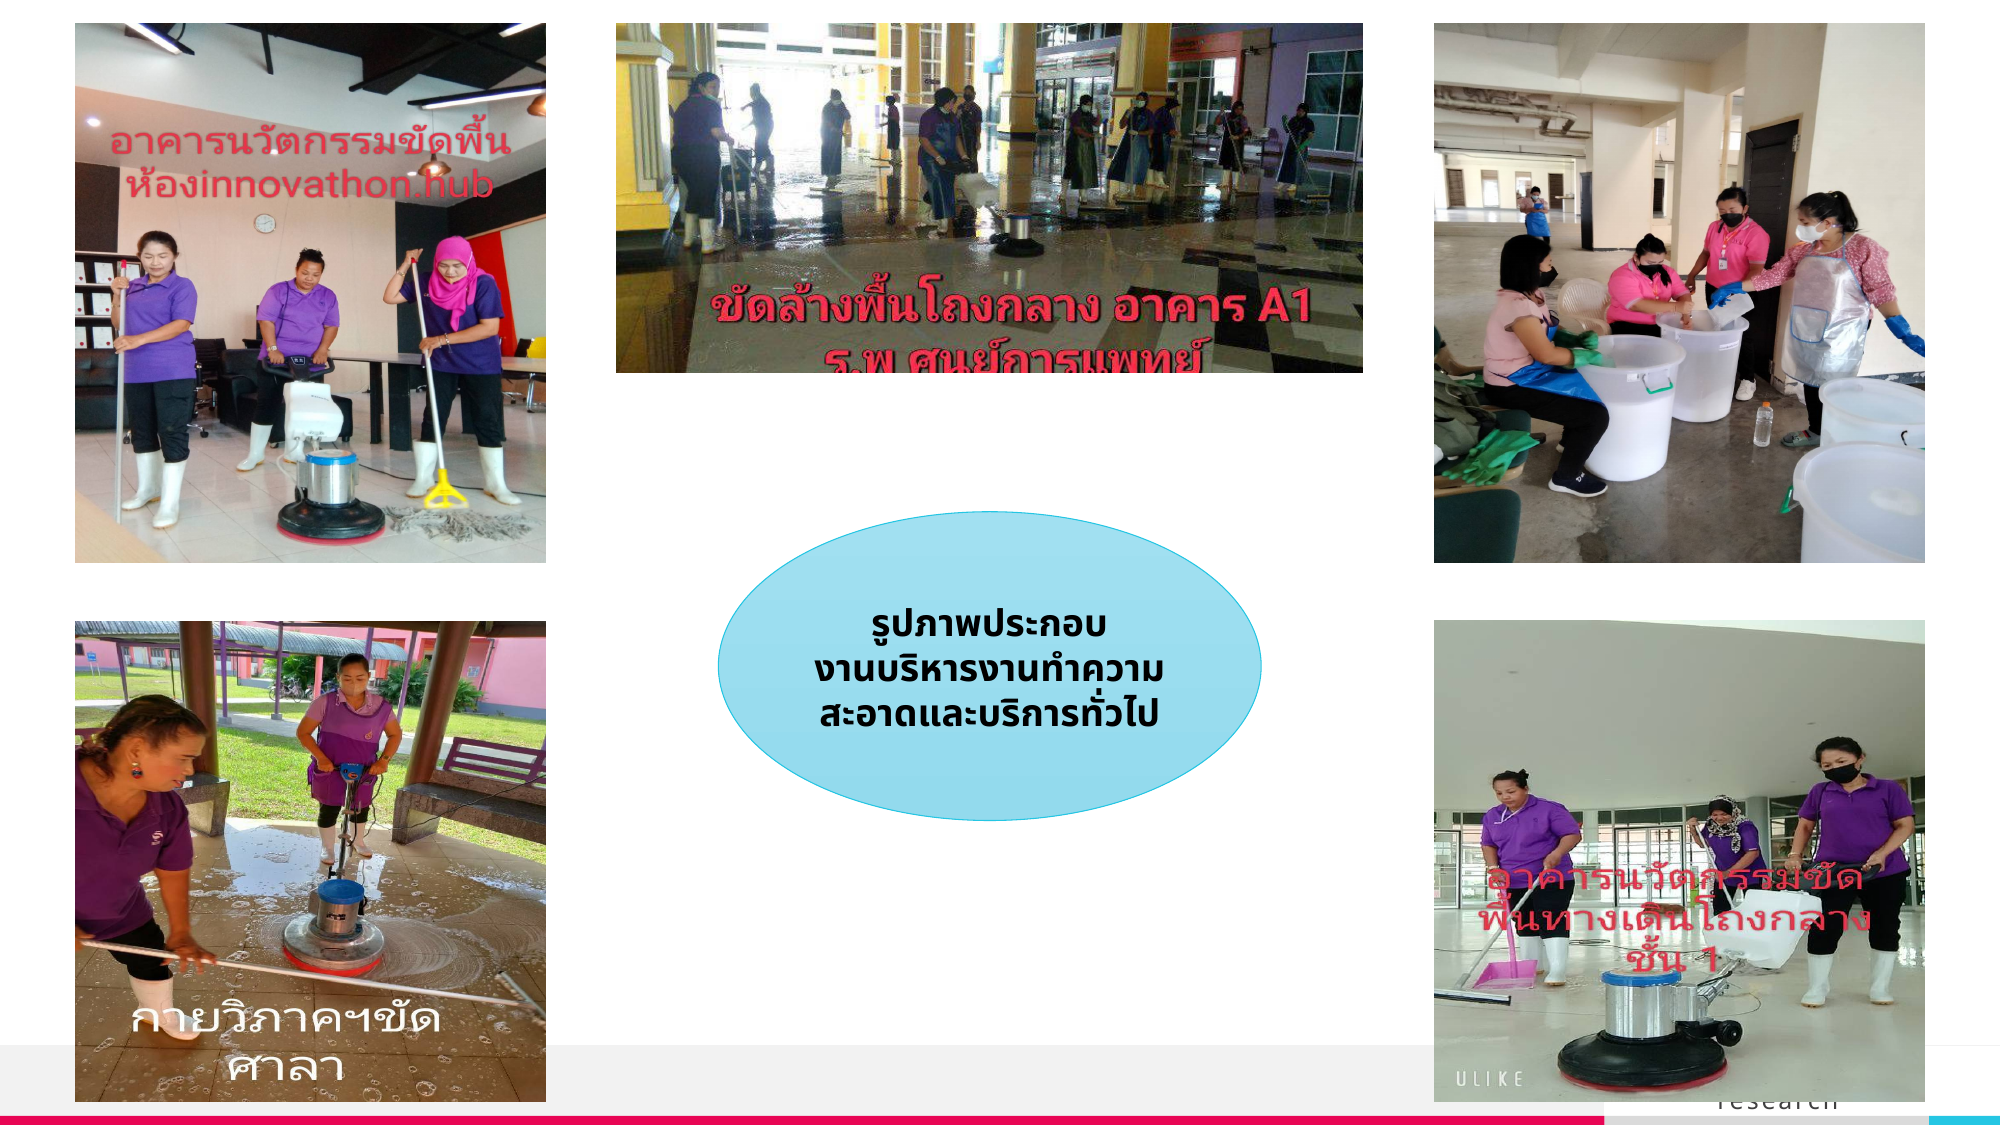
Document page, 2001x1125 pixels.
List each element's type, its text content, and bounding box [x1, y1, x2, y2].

picture [75, 23, 546, 563]
picture [616, 23, 1363, 373]
picture [1434, 620, 1925, 1102]
picture [1434, 23, 1925, 563]
text_box รูปภาพประกอบ งานบริหารงานทำความสะอาดและบริการทั่วไป [717, 511, 1262, 822]
picture [75, 621, 546, 1102]
